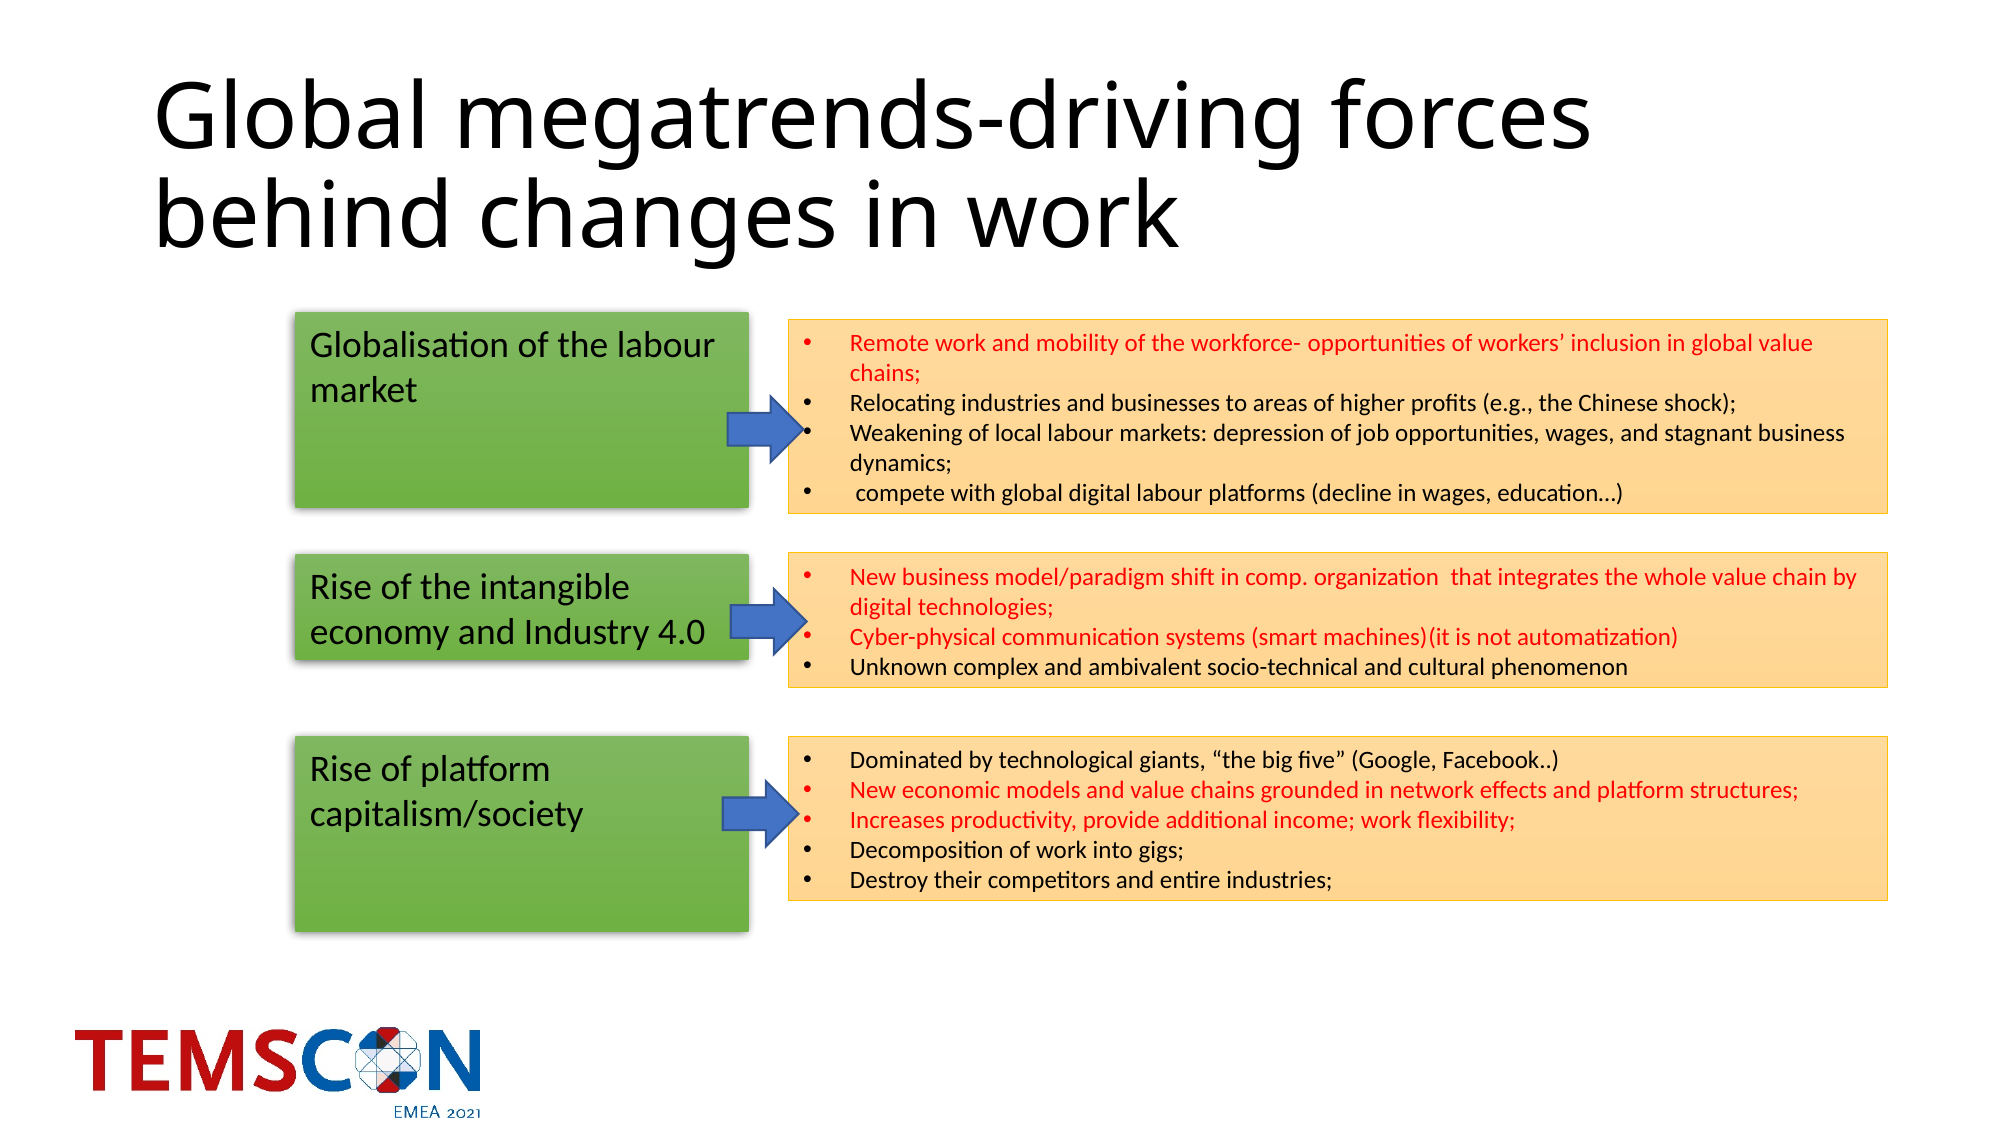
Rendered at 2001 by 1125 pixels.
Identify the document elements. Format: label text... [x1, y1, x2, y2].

text_box Remote work and mobility of the workforce- opportunities of workers’ inclusion in global value chains; Relocating industries and businesses to areas of higher profits (e.g., the Chinese shock); Weakening of local labour markets: depression of job opportunities, wages, and stagnant business dynamics; compete with global digital labour platforms (decline in wages, education…) [788, 319, 1888, 514]
text_box Rise of the intangible economy and Industry 4.0 [295, 554, 749, 660]
text_box New business model/paradigm shift in comp. organization that integrates the whole value chain by digital technologies; Cyber-physical communication systems (smart machines)(it is not automatization) Unknown complex and ambivalent socio-technical and cultural phenomenon [788, 552, 1888, 688]
text_box [729, 586, 809, 657]
text_box Rise of platform capitalism/society [295, 736, 749, 932]
text_box [721, 778, 801, 850]
title Global megatrends-driving forces behind changes in work [137, 59, 1863, 278]
picture [75, 1027, 480, 1118]
text_box Globalisation of the labour market [295, 312, 749, 508]
text_box [726, 394, 805, 465]
text_box Dominated by technological giants, “the big five” (Google, Facebook..) New economic models and value chains grounded in network effects and platform structures; Increases productivity, provide additional income; work flexibility; Decomposition of work into gigs; Destroy their competitors and entire industries; [788, 736, 1888, 901]
